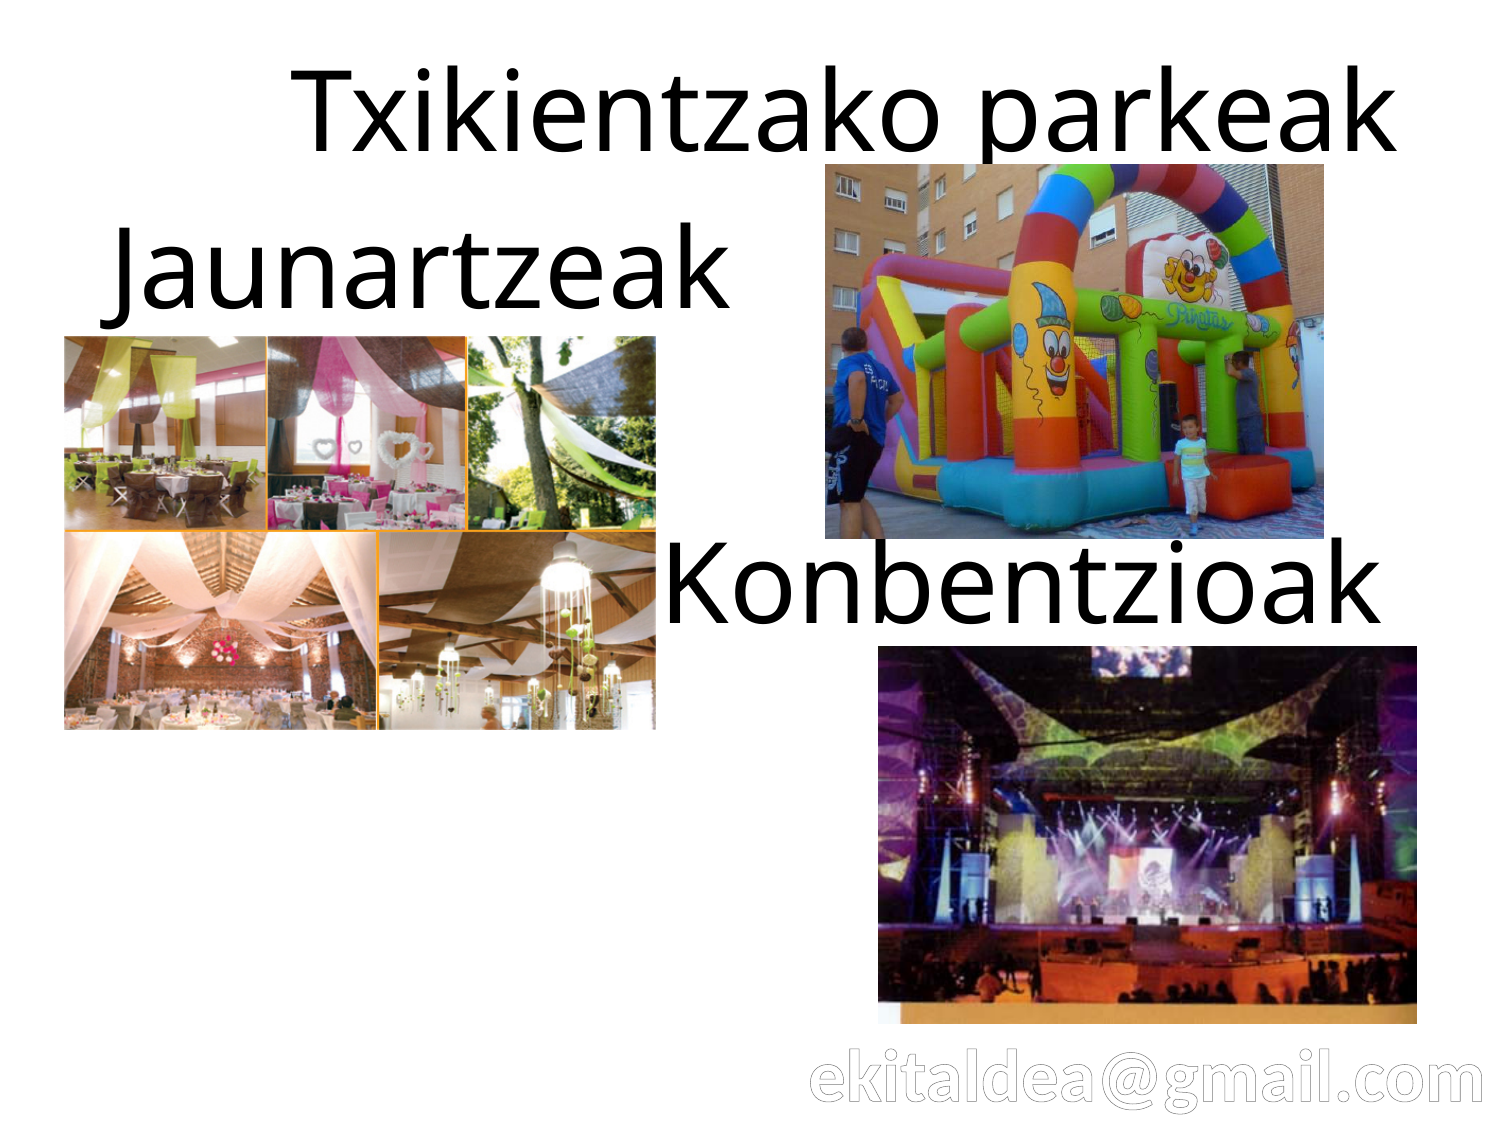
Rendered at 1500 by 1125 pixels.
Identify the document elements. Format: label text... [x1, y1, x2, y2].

list Txikientzako parkeak Jaunartzeak Konbentzioak [64, 31, 1415, 1125]
text_box ekitaldea@gmail.com [793, 1018, 1500, 1124]
picture [878, 646, 1417, 1024]
picture [825, 164, 1324, 539]
picture [64, 335, 656, 731]
